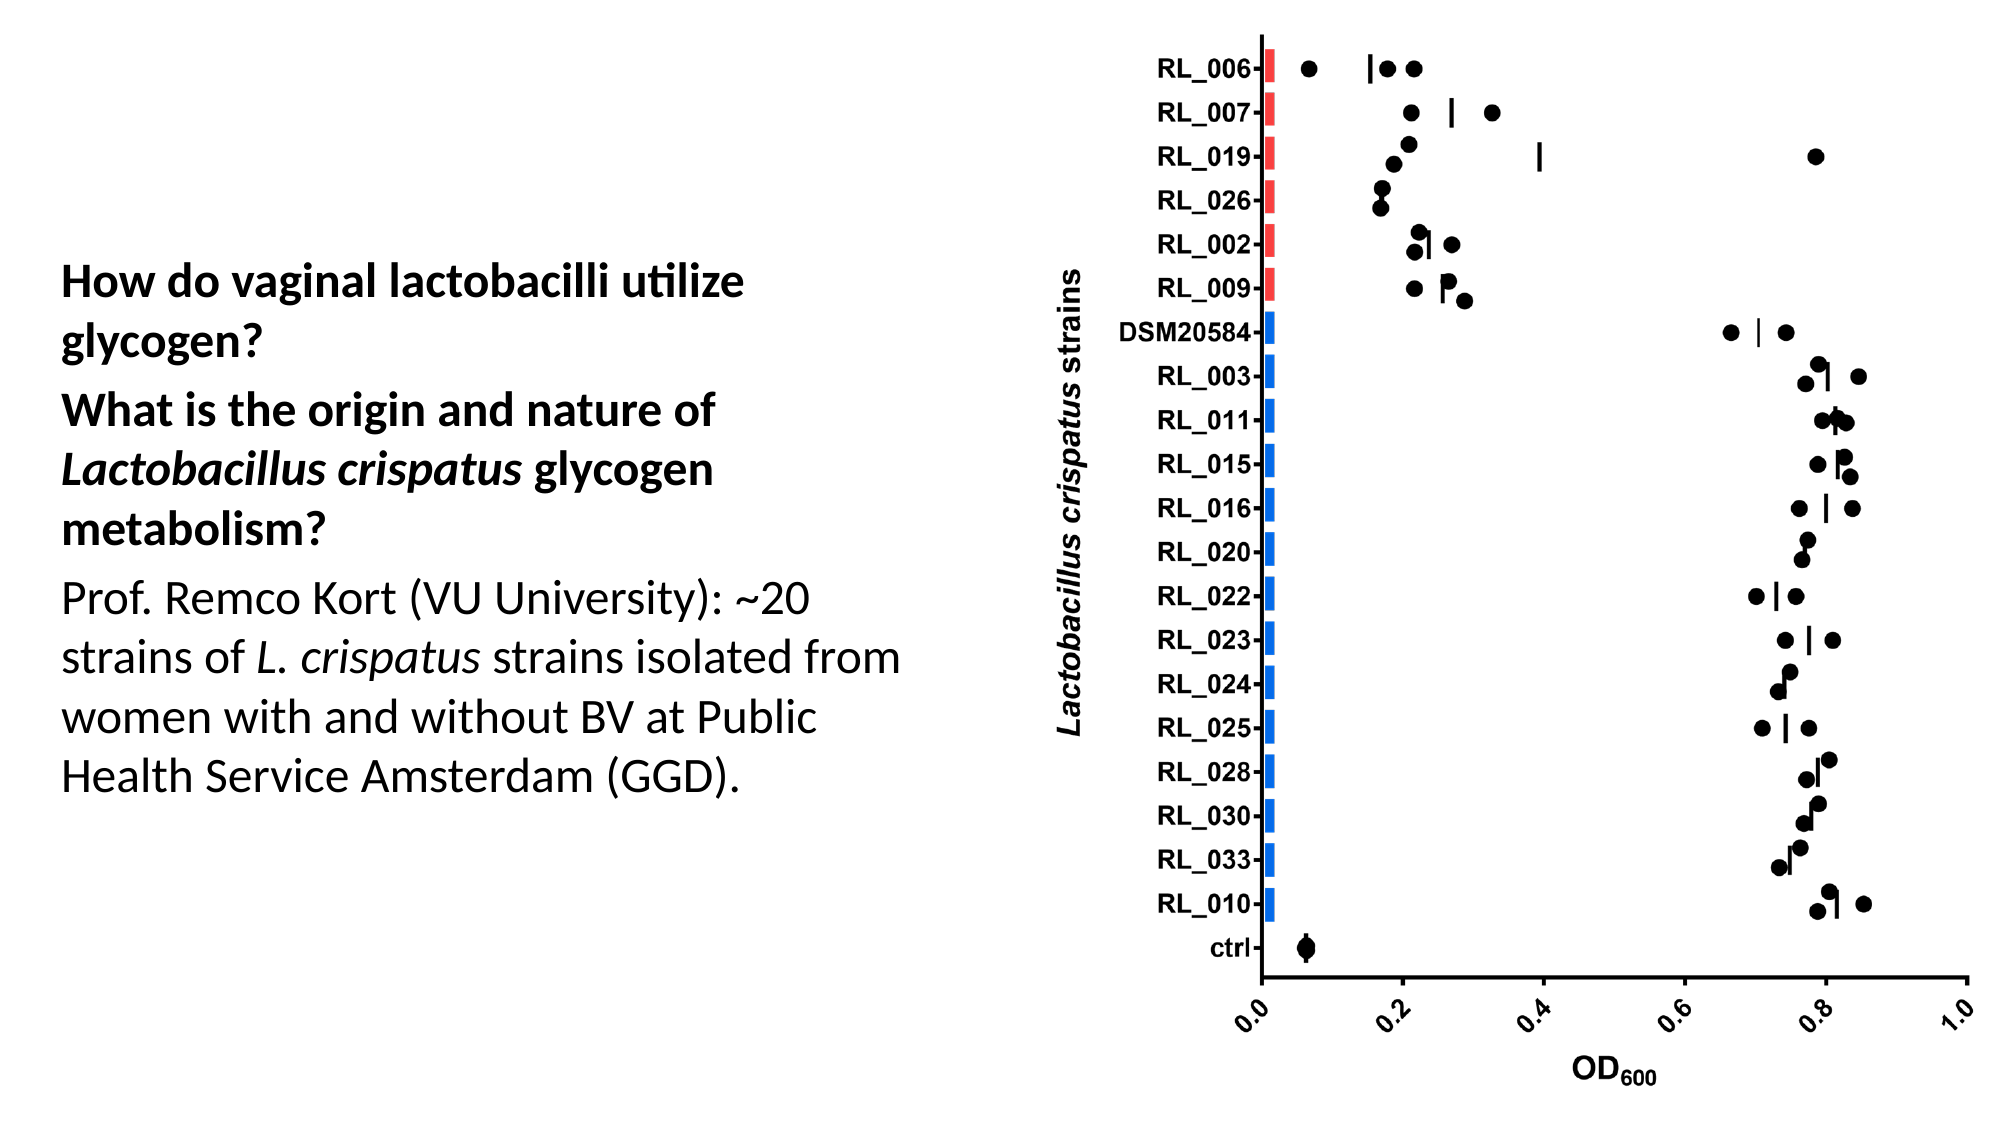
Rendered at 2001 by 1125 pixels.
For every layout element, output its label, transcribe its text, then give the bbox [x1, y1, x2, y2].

text_box How do vaginal lactobacilli utilize glycogen? What is the origin and nature of Lactobacillus crispatus glycogen metabolism? Prof. Remco Kort (VU University): ~20 strains of L. crispatus strains isolated from women with and without BV at Public Health Service Amsterdam (GGD). [46, 240, 937, 812]
picture [1030, 31, 2000, 1111]
